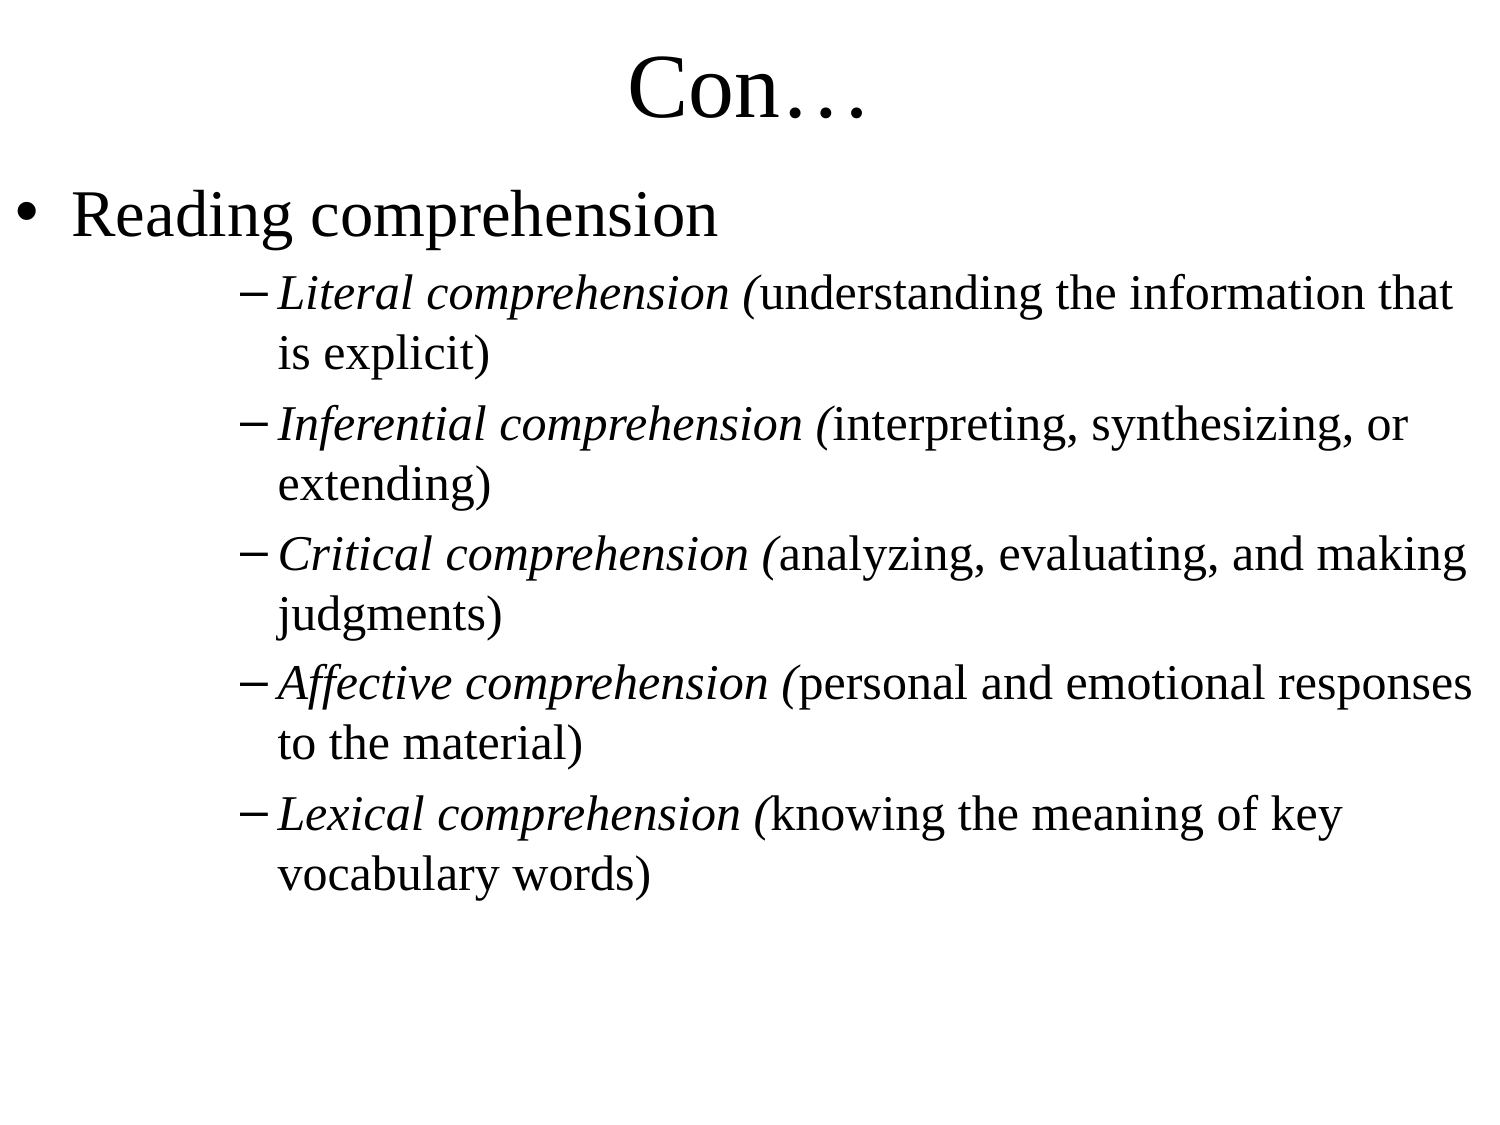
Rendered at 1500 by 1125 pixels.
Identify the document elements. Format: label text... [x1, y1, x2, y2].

title Con… [0, 0, 1500, 162]
list Reading comprehension Literal comprehension (understanding the information that is explicit) Inferential comprehension (interpreting, synthesizing, or extending) Critical comprehension (analyzing, evaluating, and making judgments) Affective comprehension (personal and emotional responses to the material) Lexical comprehension (knowing the meaning of key vocabulary words) [0, 162, 1500, 1125]
